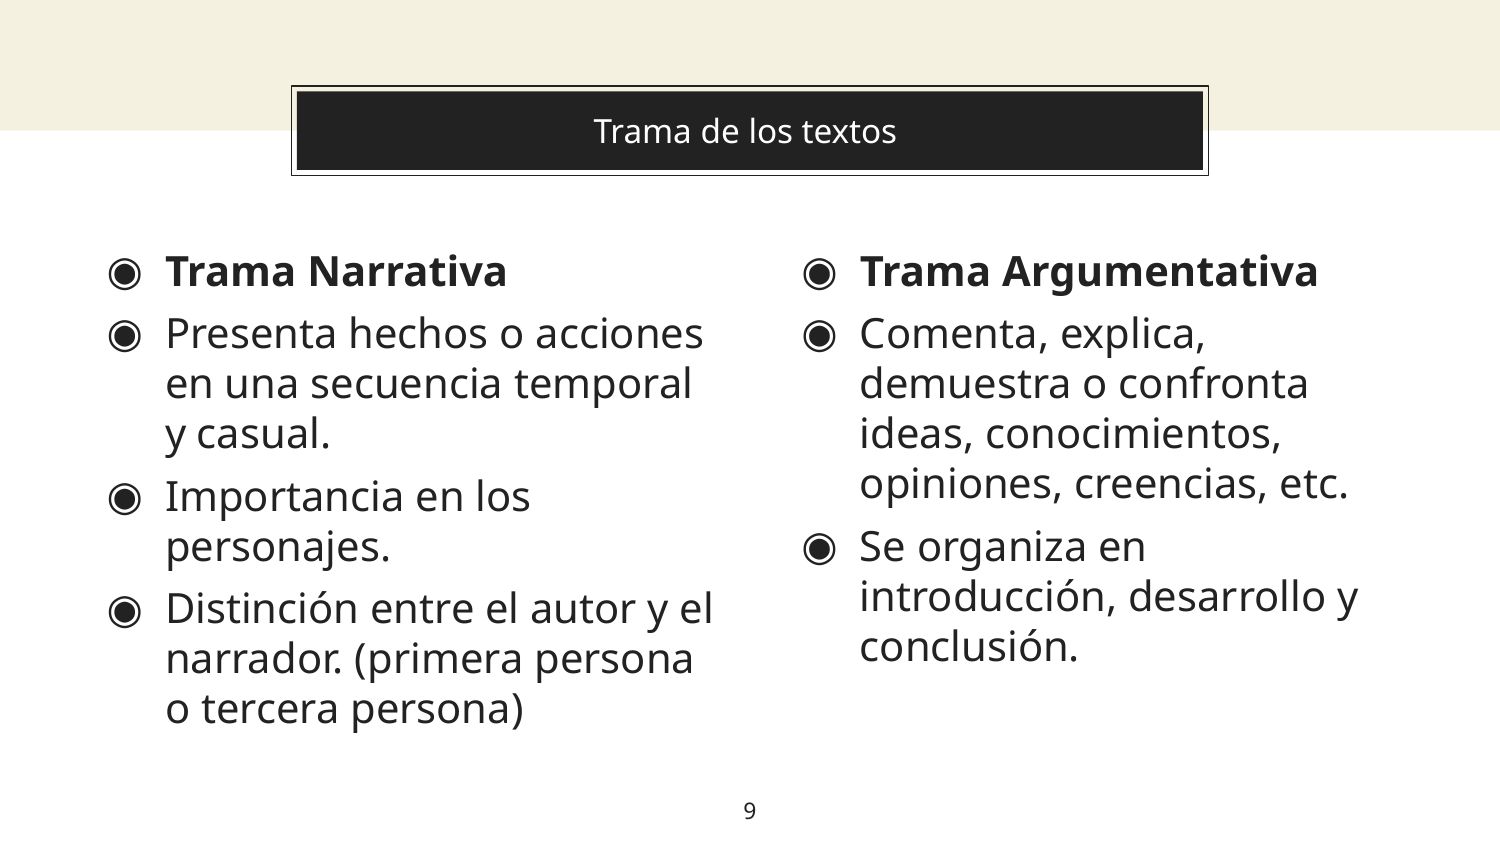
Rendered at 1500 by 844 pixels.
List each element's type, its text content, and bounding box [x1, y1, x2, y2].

slide_number 9 [705, 781, 795, 832]
title Trama de los textos [296, 91, 1203, 170]
list Trama Narrativa Presenta hechos o acciones en una secuencia temporal y casual. Importancia en los personajes. Distinción entre el autor y el narrador. (primera persona o tercera persona) [75, 229, 731, 808]
list Trama Argumentativa Comenta, explica, demuestra o confronta ideas, conocimientos, opiniones, creencias, etc. Se organiza en introducción, desarrollo y conclusión. [769, 229, 1425, 808]
